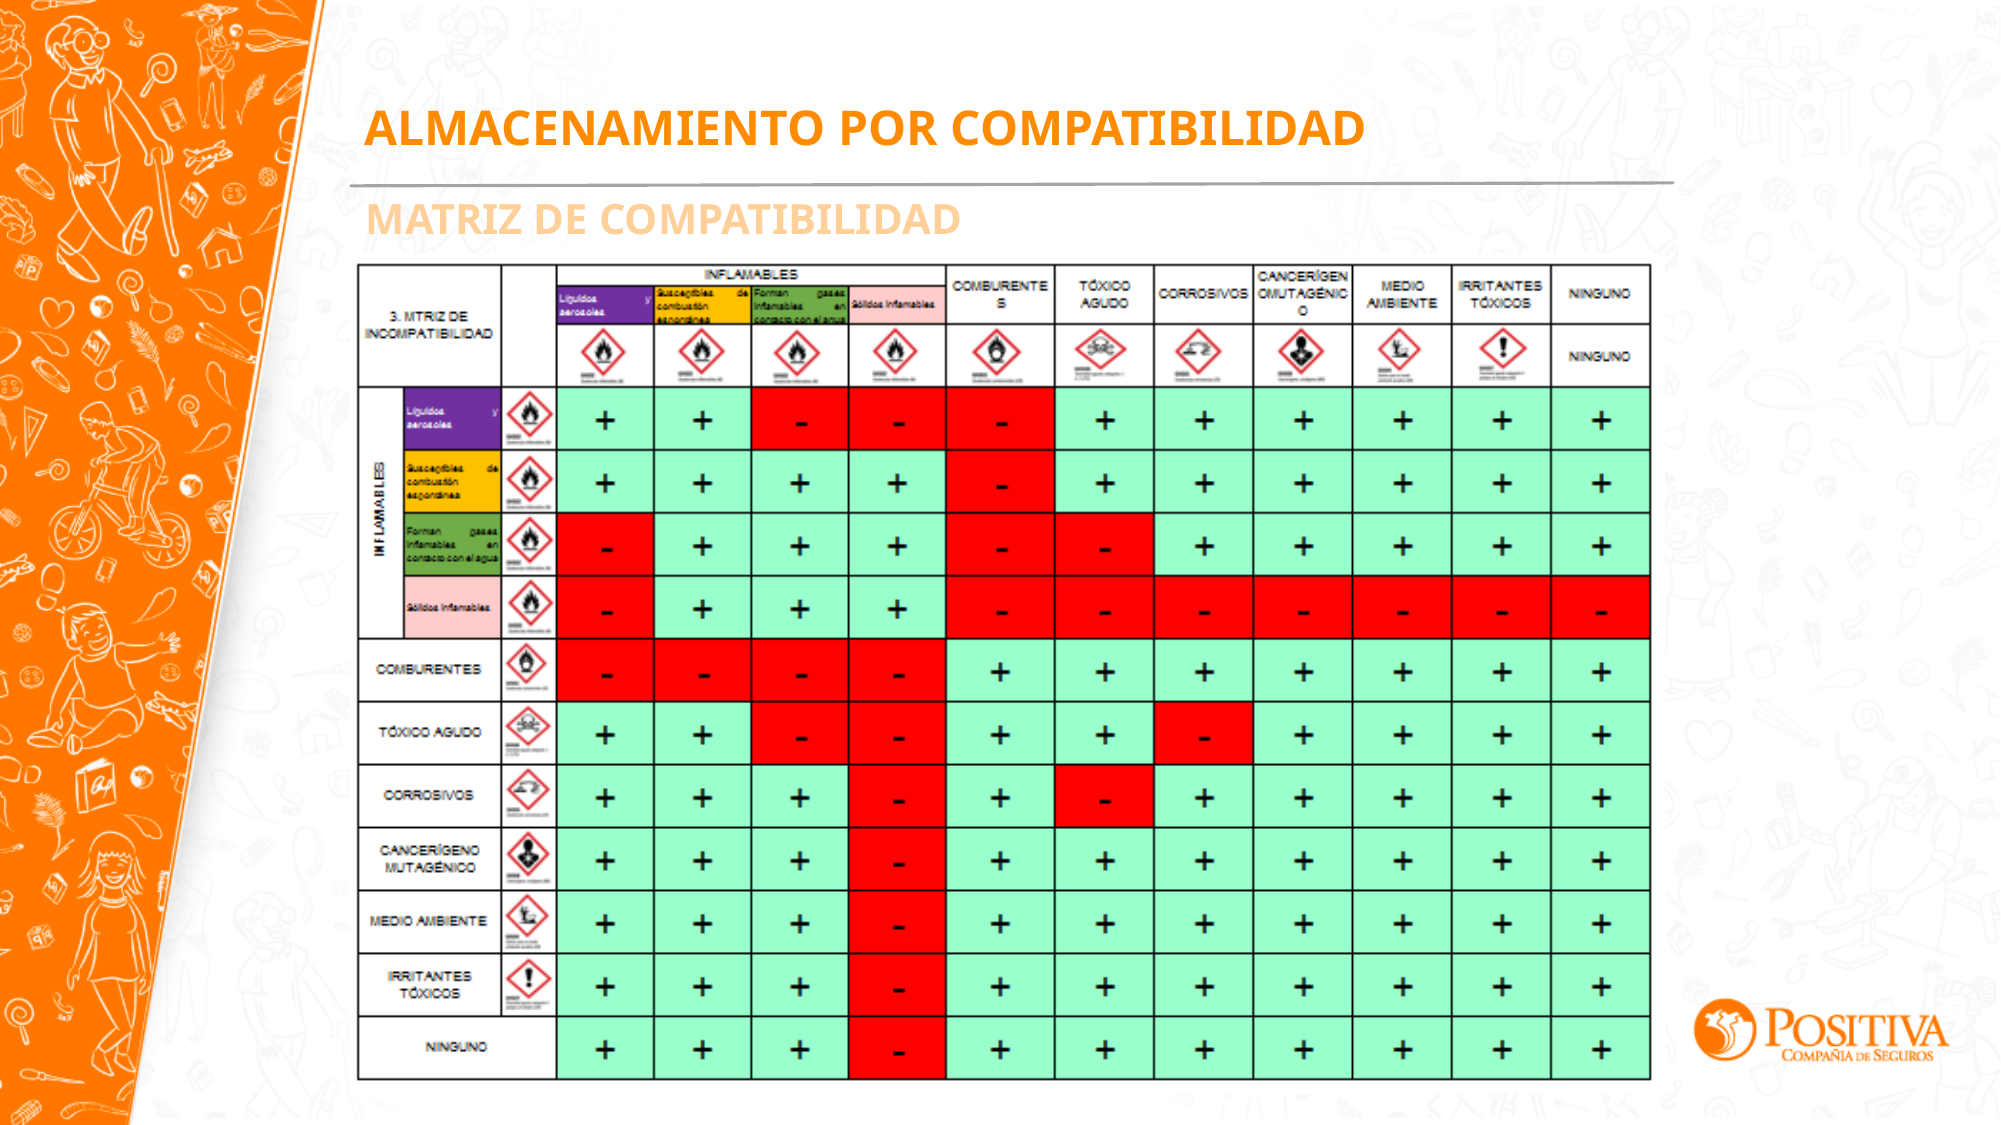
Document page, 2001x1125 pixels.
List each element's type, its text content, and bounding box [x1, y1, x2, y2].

list MATRIZ DE COMPATIBILIDAD [350, 185, 1665, 252]
list ALMACENAMIENTO POR COMPATIBILIDAD [349, 90, 1663, 182]
picture [0, 0, 2001, 1125]
